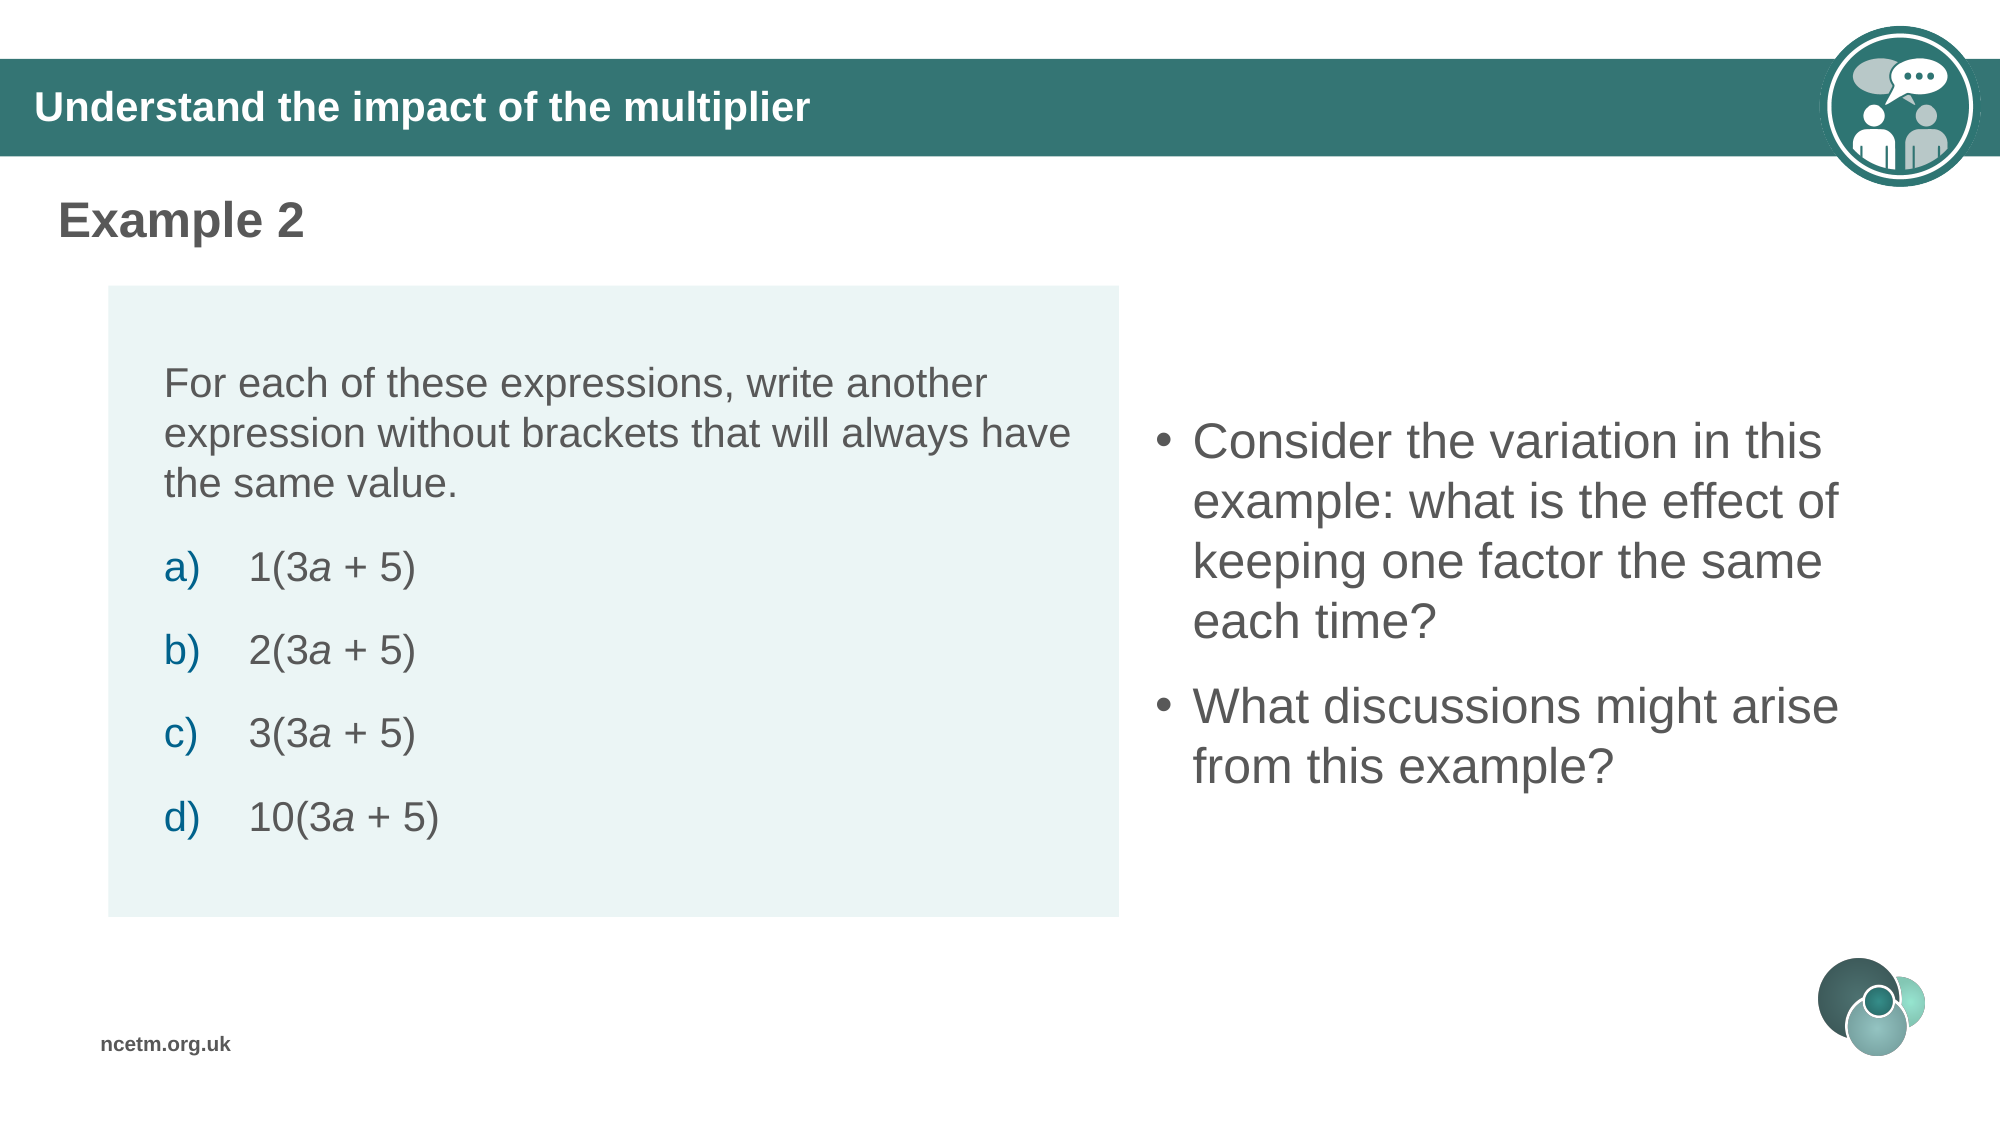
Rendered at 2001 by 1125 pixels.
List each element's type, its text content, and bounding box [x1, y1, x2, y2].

text_box Example 2 [43, 179, 1043, 255]
text_box Consider the variation in this example: what is the effect of keeping one factor the same each time? What discussions might arise from this example? [1119, 285, 1922, 917]
picture [1818, 24, 1982, 188]
title Understand the impact of the multiplier [19, 72, 1757, 143]
text_box [108, 285, 1119, 917]
text_box For each of these expressions, write another expression without brackets that will always have the same value. 1(3a + 5) 2(3a + 5) 3(3a + 5) 10(3a + 5) [149, 348, 1100, 847]
picture [1818, 958, 1925, 1056]
